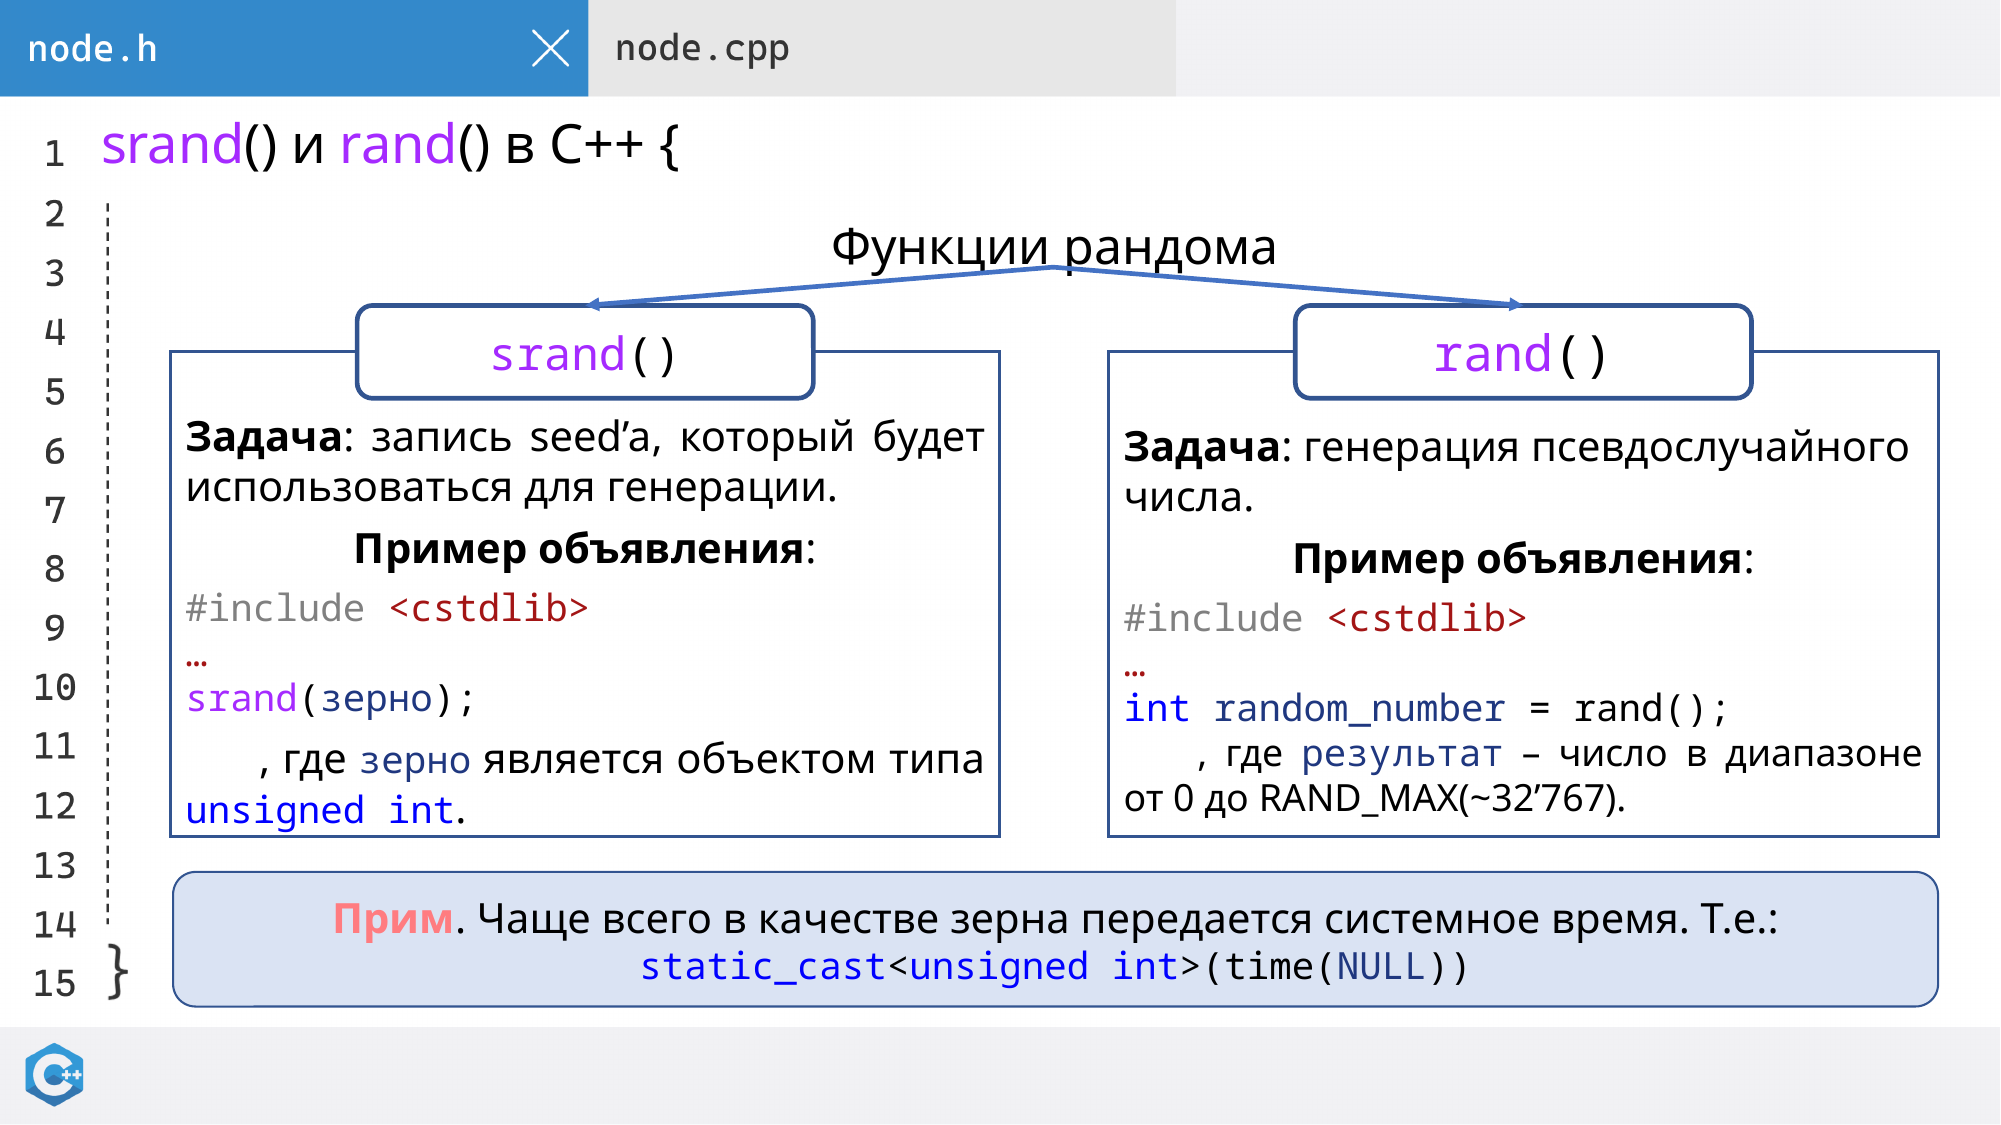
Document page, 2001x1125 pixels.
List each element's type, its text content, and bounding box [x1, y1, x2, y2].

title srand() и rand() в С++ { [86, 109, 1965, 184]
text_box Задача: генерация псевдослучайного числа. Пример объявления: #include <cstdlib> … int random_number = rand(); , где результат – число в диапазоне от 0 до RAND_MAX(~32’767). [1108, 351, 1939, 837]
text_box srand() [356, 304, 815, 400]
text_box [1053, 267, 1524, 306]
list Функции рандома [107, 203, 1965, 923]
text_box rand() [1294, 304, 1753, 400]
text_box Задача: запись seed’a, который будет использоваться для генерации. Пример объявления: #include <cstdlib> … srand(зерно); , где зерно является объектом типа unsigned int. [170, 351, 1001, 837]
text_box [585, 267, 1053, 306]
text_box Прим. Чаще всего в качестве зерна передается системное время. Т.е.: static_cast<unsigned int>(time(NULL)) [172, 870, 1940, 1008]
